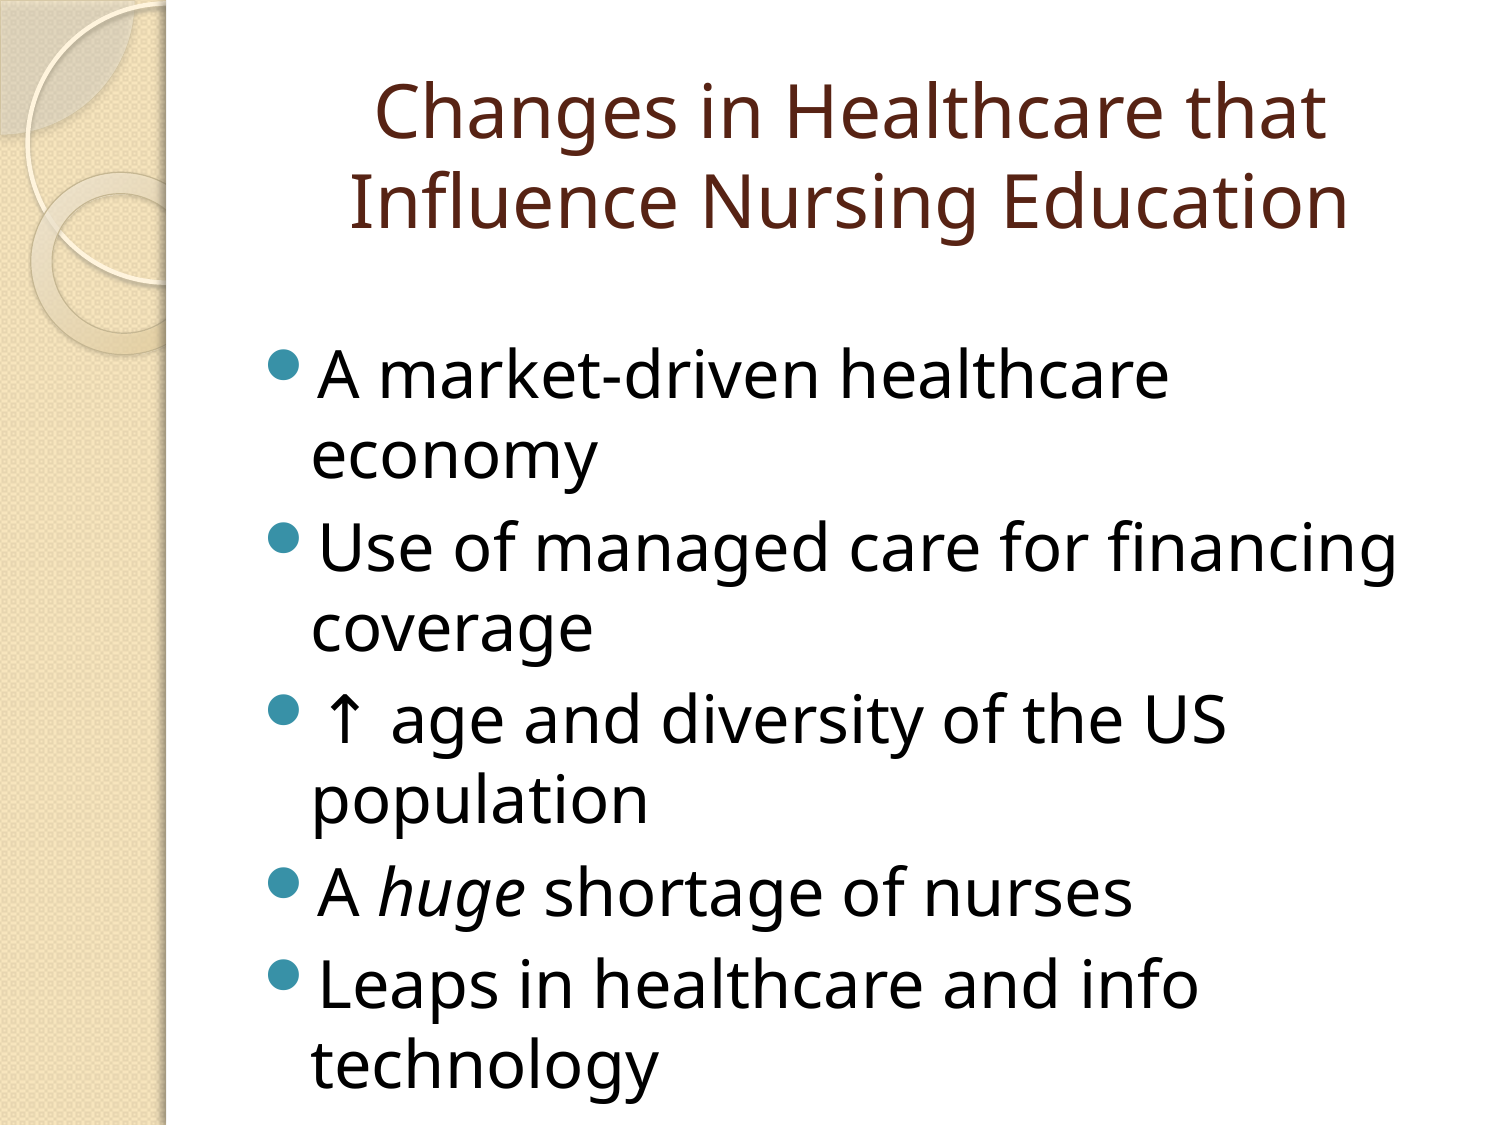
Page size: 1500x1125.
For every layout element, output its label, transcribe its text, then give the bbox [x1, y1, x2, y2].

list A market-driven healthcare economy Use of managed care for financing coverage ↑ age and diversity of the US population A huge shortage of nurses Leaps in healthcare and info technology [235, 324, 1466, 1025]
title Changes in Healthcare that Influence Nursing Education [235, 45, 1466, 263]
